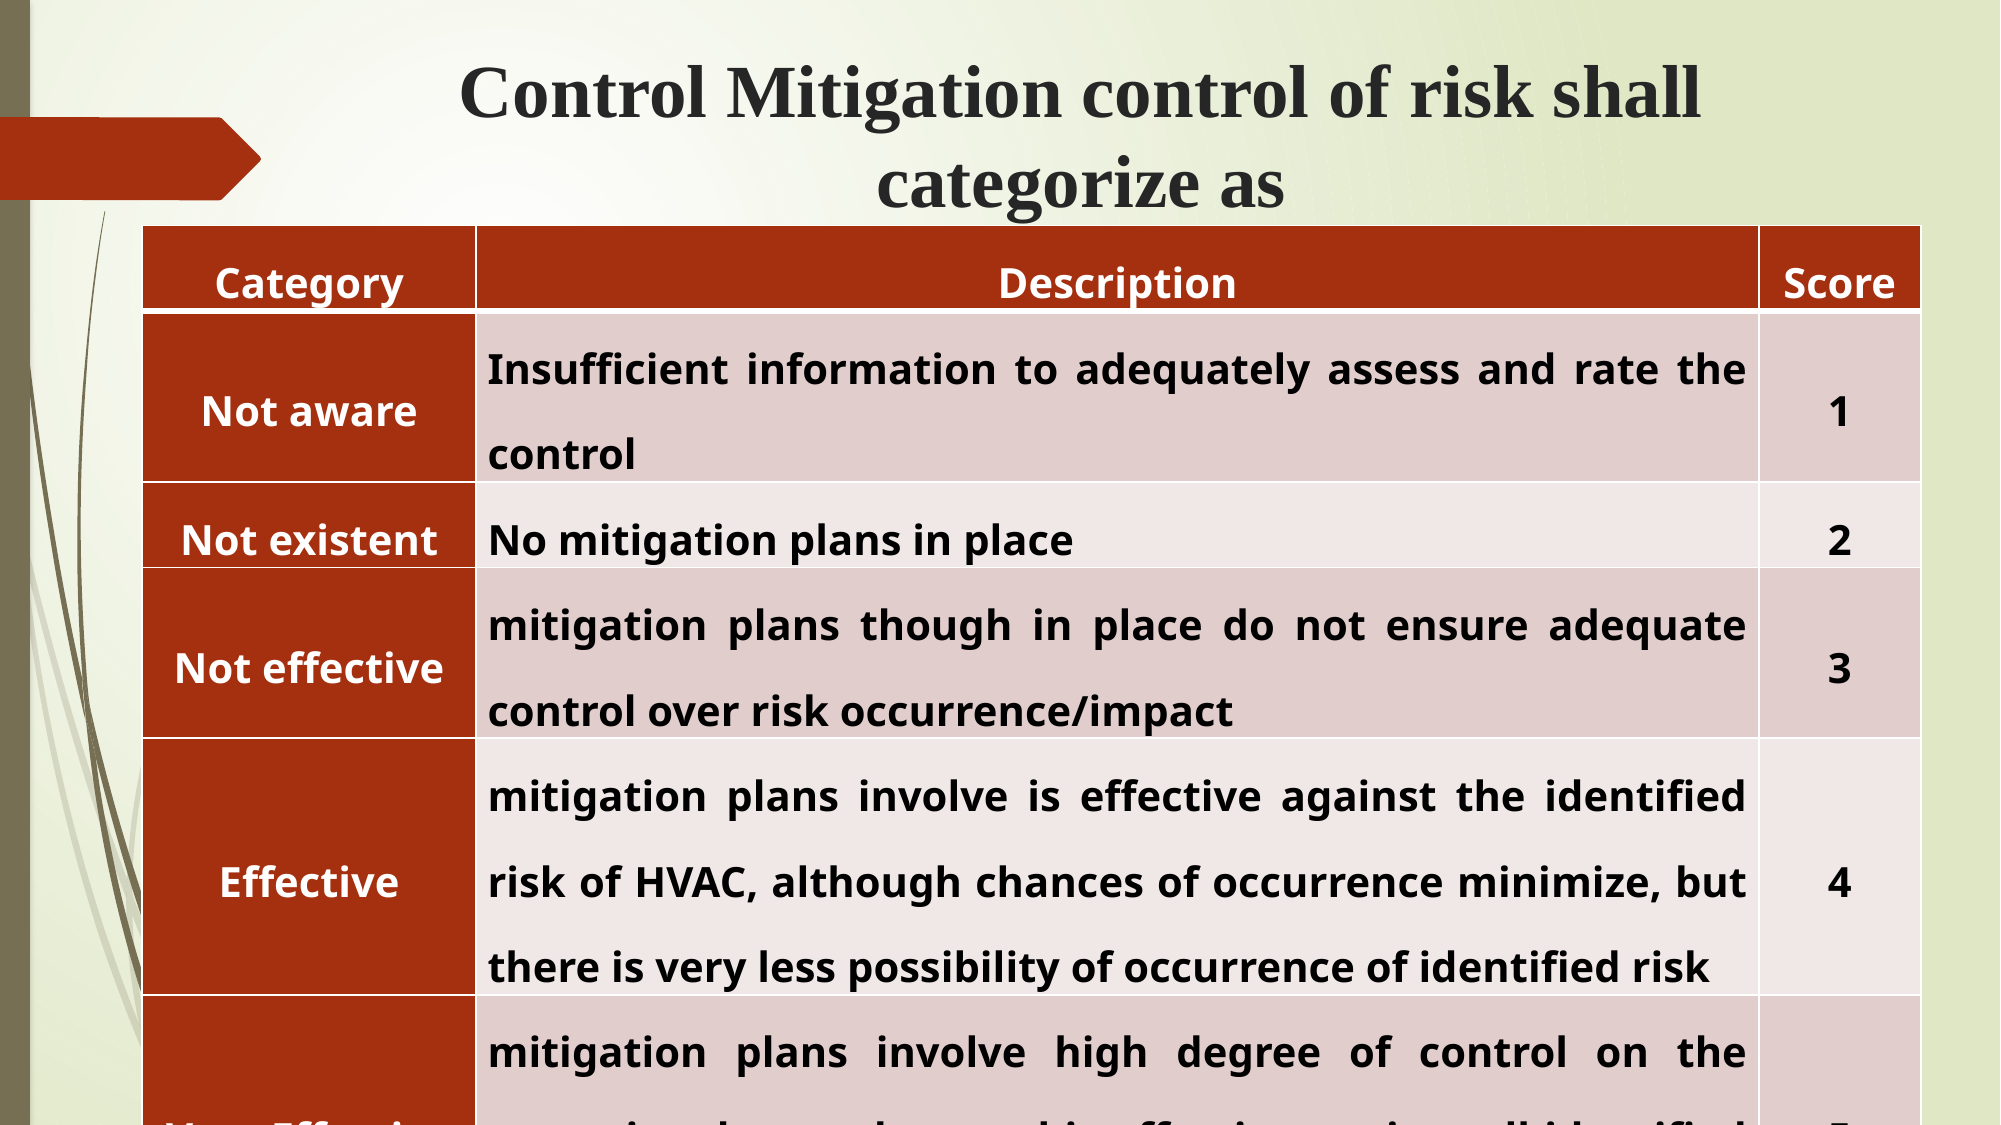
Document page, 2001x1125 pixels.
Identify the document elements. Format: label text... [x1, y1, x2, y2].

table_cell Not aware [143, 314, 475, 481]
table_header Score [1760, 226, 1920, 308]
title Control Mitigation control of risk shall categorize as [350, 34, 1813, 225]
table_cell Not existent [143, 483, 475, 567]
table_header Category [143, 226, 475, 308]
table_header Description [477, 226, 1758, 308]
table_cell 1 [1760, 314, 1920, 481]
table_cell Very Effective [143, 996, 475, 1125]
table_cell 3 [1760, 568, 1920, 737]
table_cell No mitigation plans in place [477, 483, 1758, 567]
table_cell Not effective [143, 568, 475, 737]
table_cell 2 [1760, 483, 1920, 567]
table_cell Insufficient information to adequately assess and rate the control [477, 314, 1758, 481]
table_cell mitigation plans though in place do not ensure adequate control over risk occurrence/impact [477, 568, 1758, 737]
table_cell 5 [1760, 996, 1920, 1125]
table_cell Effective [143, 739, 475, 994]
table_cell mitigation plans involve is effective against the identified risk of HVAC, although chances of occurrence minimize, but there is very less possibility of occurrence of identified risk [477, 739, 1758, 994]
table_cell mitigation plans involve high degree of control on the operational procedure and is effective against all identified risk [477, 996, 1758, 1125]
table_cell 4 [1760, 739, 1920, 994]
